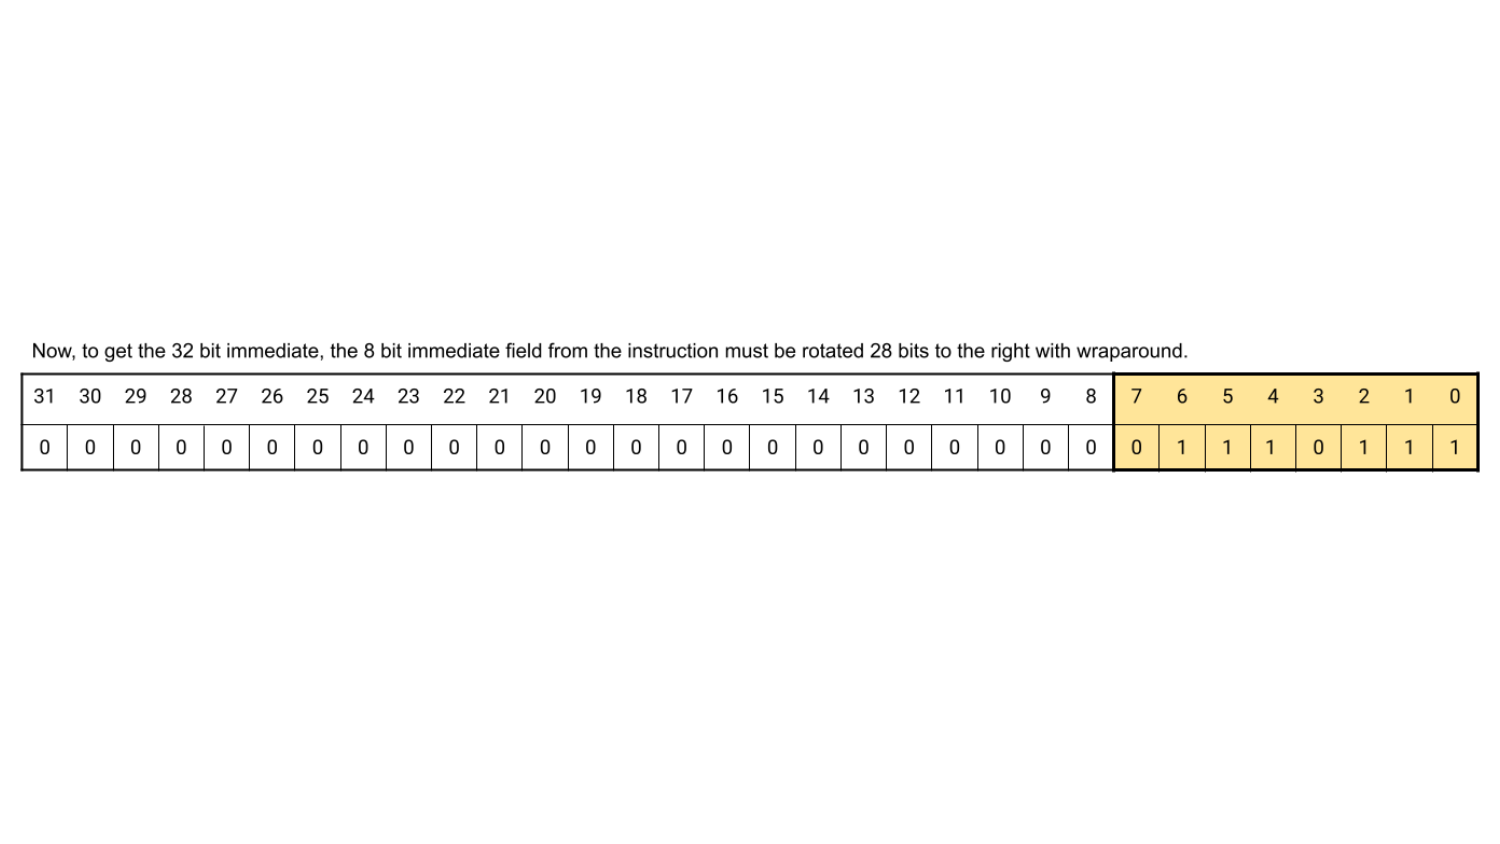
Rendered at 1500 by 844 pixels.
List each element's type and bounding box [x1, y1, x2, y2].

picture [0, 130, 1500, 713]
